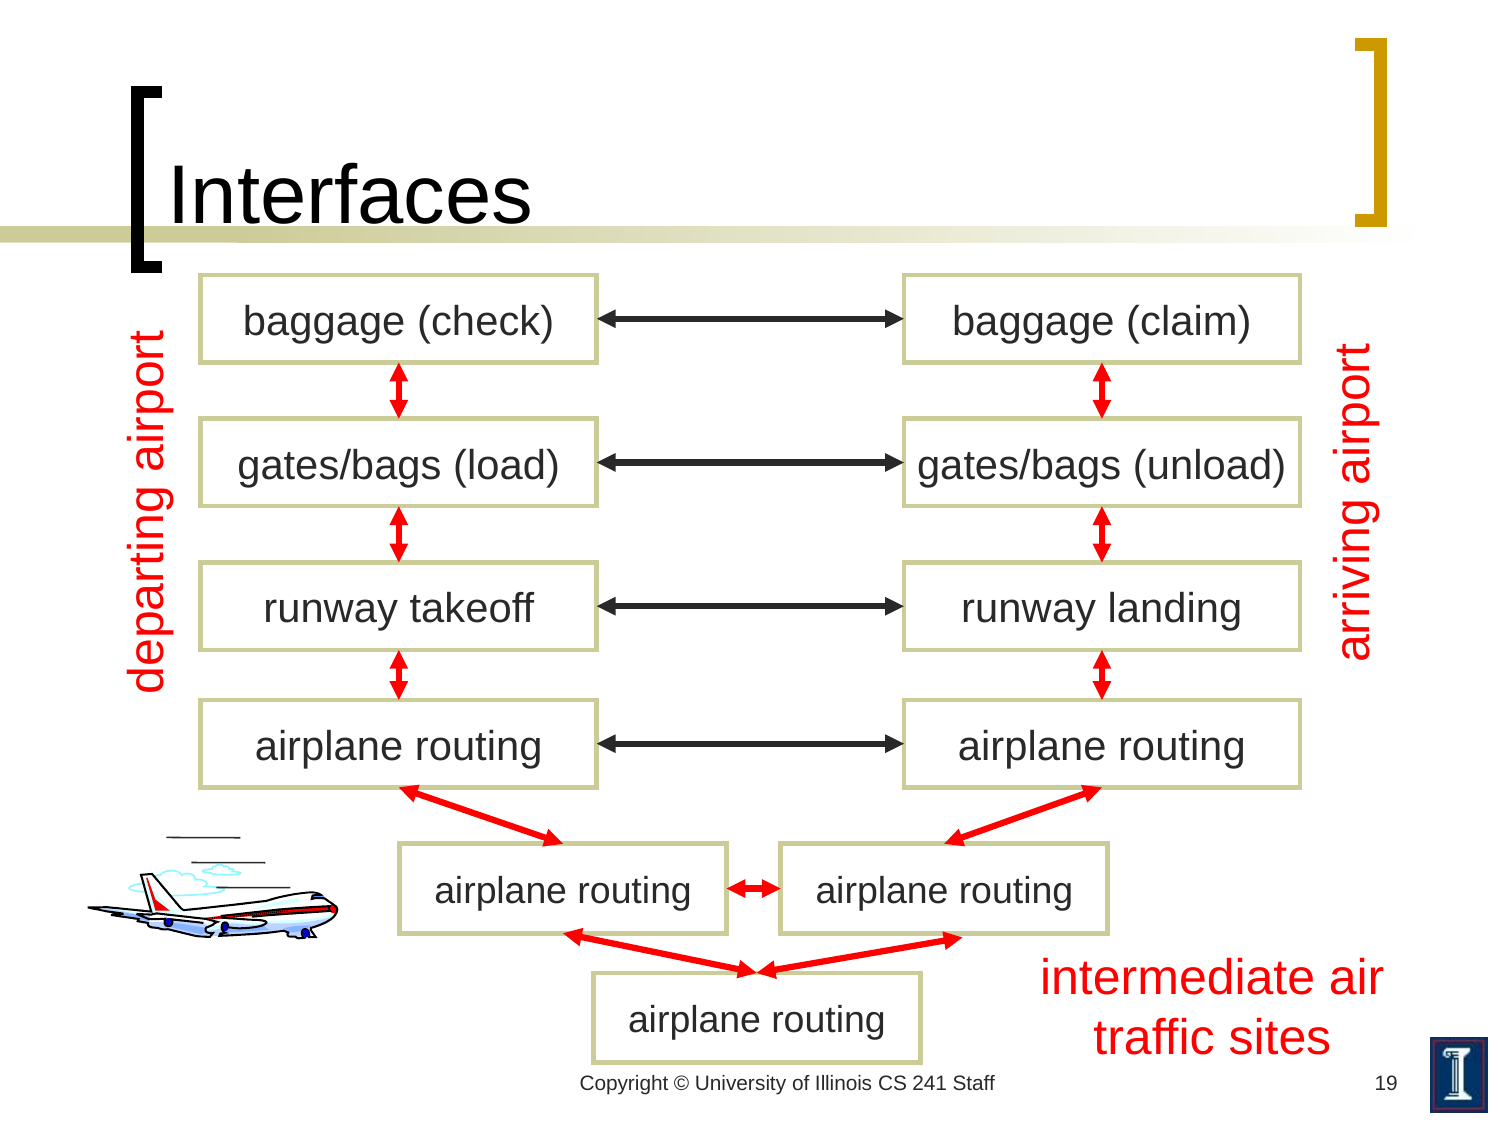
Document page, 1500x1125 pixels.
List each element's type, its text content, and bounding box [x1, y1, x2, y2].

text_box runway landing [903, 562, 1300, 650]
title Interfaces [152, 15, 1328, 248]
picture [1430, 1037, 1488, 1113]
text_box intermediate air traffic sites [1012, 937, 1413, 1073]
text_box gates/bags (unload) [903, 418, 1300, 507]
text_box airplane routing [903, 699, 1300, 788]
text_box arriving airport [1311, 212, 1387, 678]
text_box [87, 837, 339, 940]
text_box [994, 736, 1052, 895]
text_box departing airport [105, 200, 181, 709]
slide_number 19 [1099, 1073, 1413, 1101]
text_box gates/bags (load) [200, 418, 597, 507]
text_box airplane routing [399, 843, 727, 934]
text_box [452, 733, 510, 899]
text_box runway takeoff [200, 562, 597, 650]
text_box airplane routing [593, 972, 921, 1063]
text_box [756, 937, 963, 974]
text_box baggage (claim) [903, 274, 1300, 363]
footer Copyright © University of Illinois CS 241 Staff [474, 1062, 1099, 1101]
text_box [639, 855, 680, 1051]
text_box airplane routing [200, 699, 597, 788]
text_box baggage (check) [200, 274, 597, 363]
text_box airplane routing [780, 843, 1108, 934]
